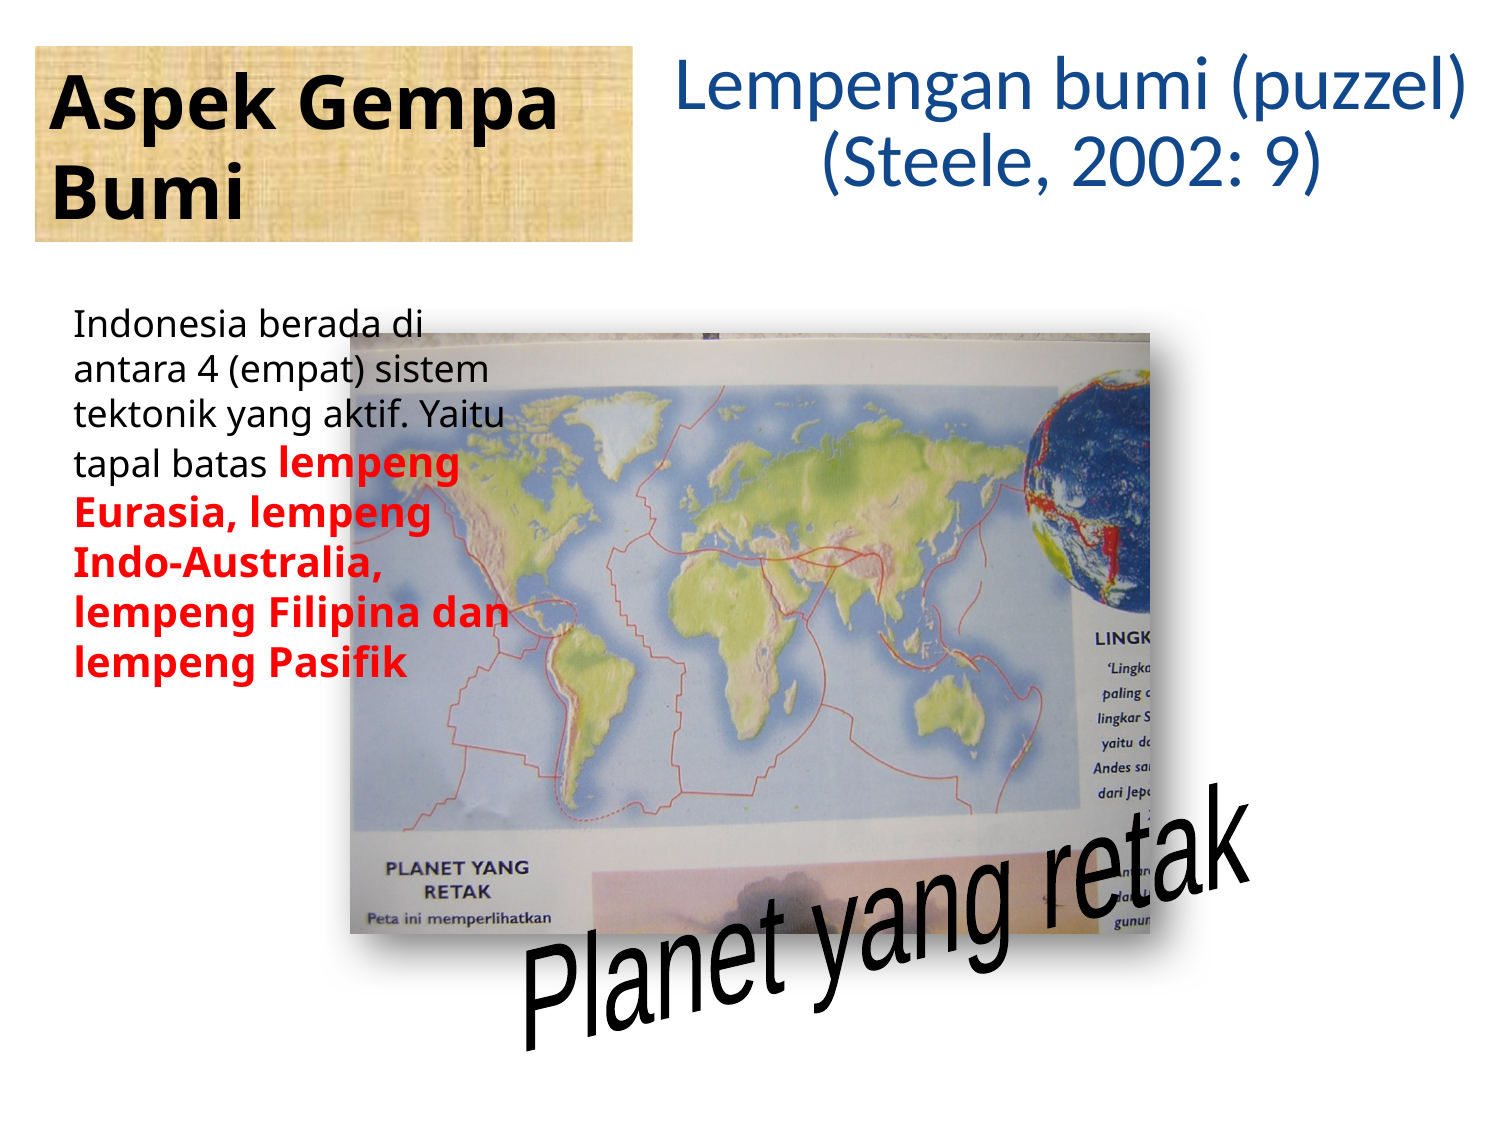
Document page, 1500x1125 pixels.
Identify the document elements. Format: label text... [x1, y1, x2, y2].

text_box Aspek Gempa Bumi [35, 46, 633, 242]
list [349, 333, 1151, 934]
text_box Indonesia berada di antara 4 (empat) sistem tektonik yang aktif. Yaitu tapal batas lempeng Eurasia, lempeng Indo-Australia, lempeng Filipina dan lempeng Pasifik [58, 292, 539, 693]
title Lempengan bumi (puzzel) (Steele, 2002: 9) [644, 34, 1500, 223]
